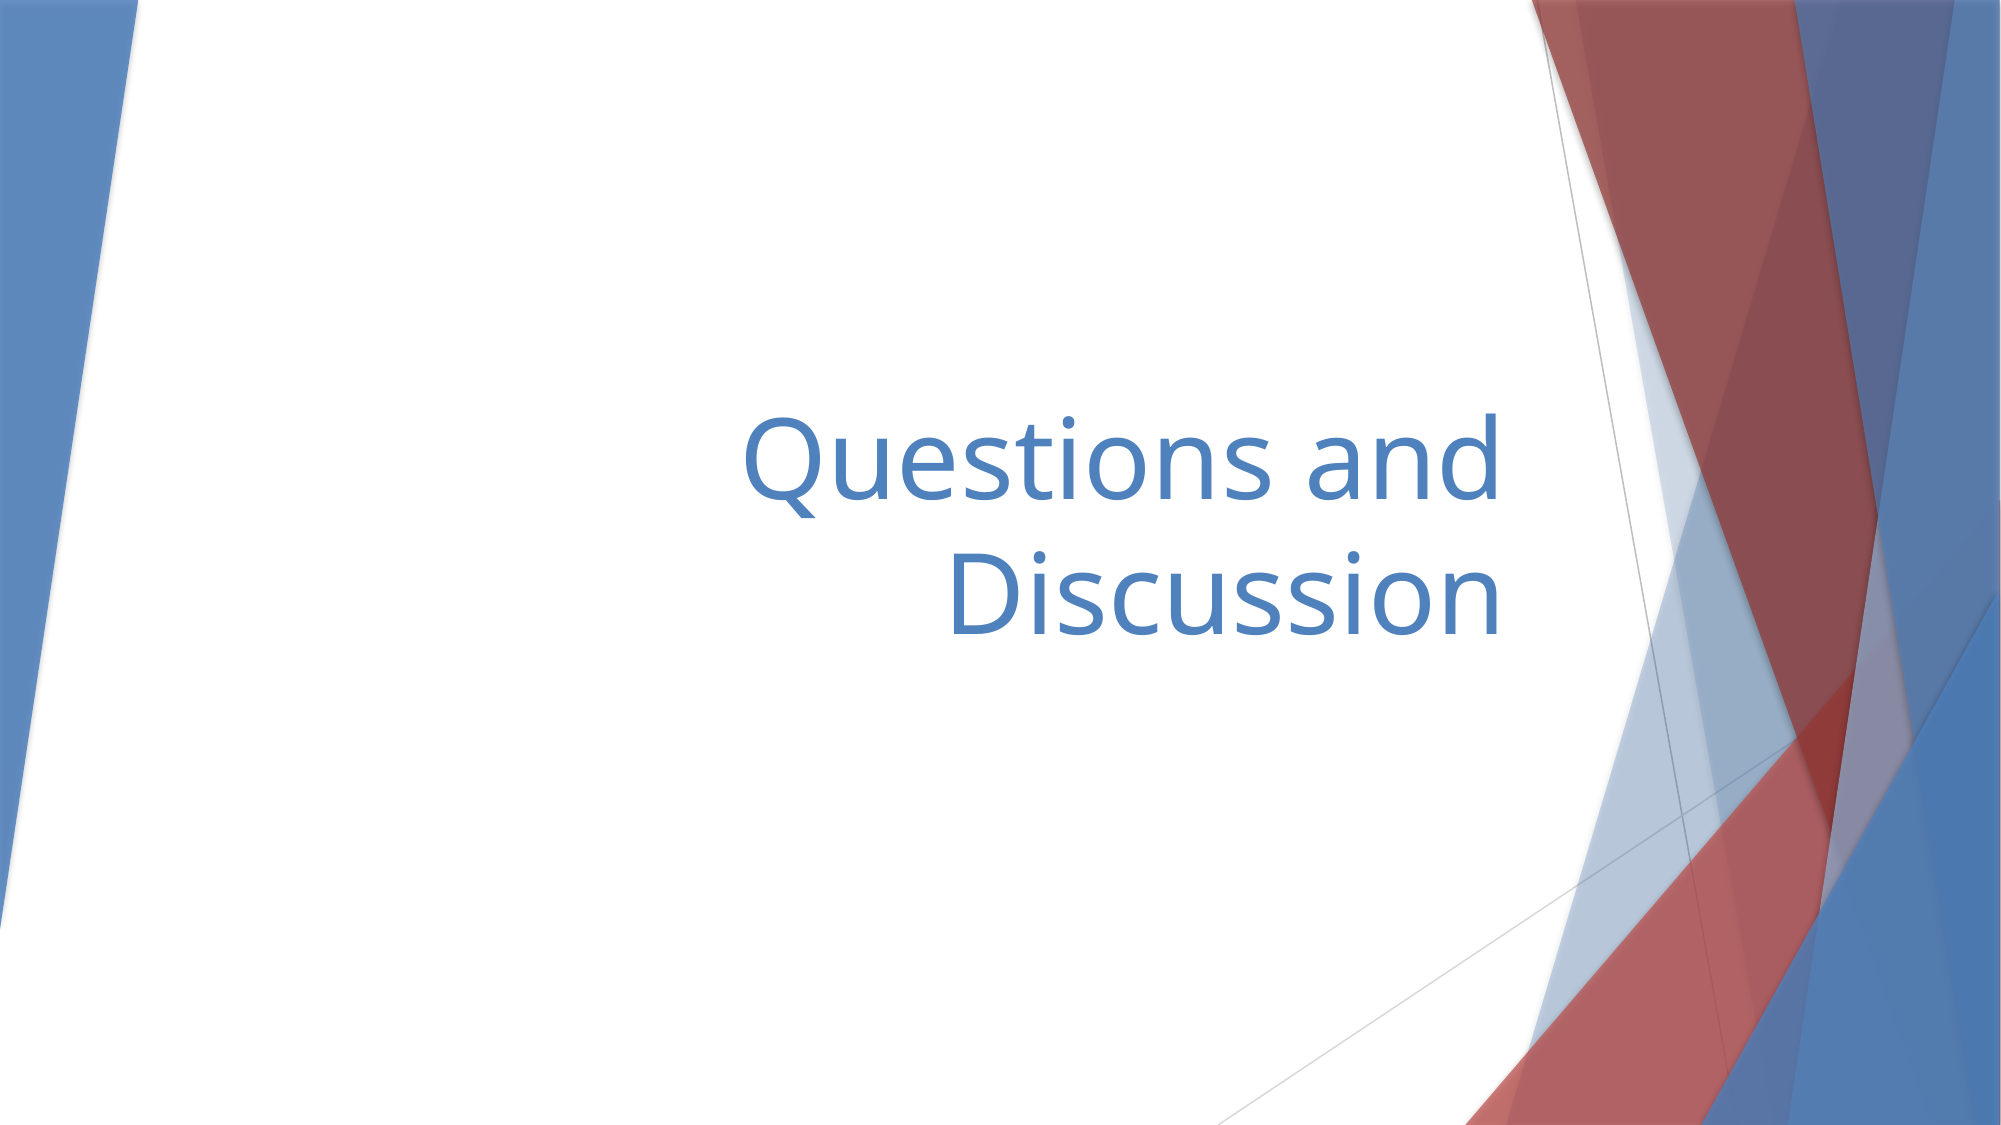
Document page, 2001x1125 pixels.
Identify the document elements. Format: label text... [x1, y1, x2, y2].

title Questions and Discussion [247, 394, 1522, 665]
